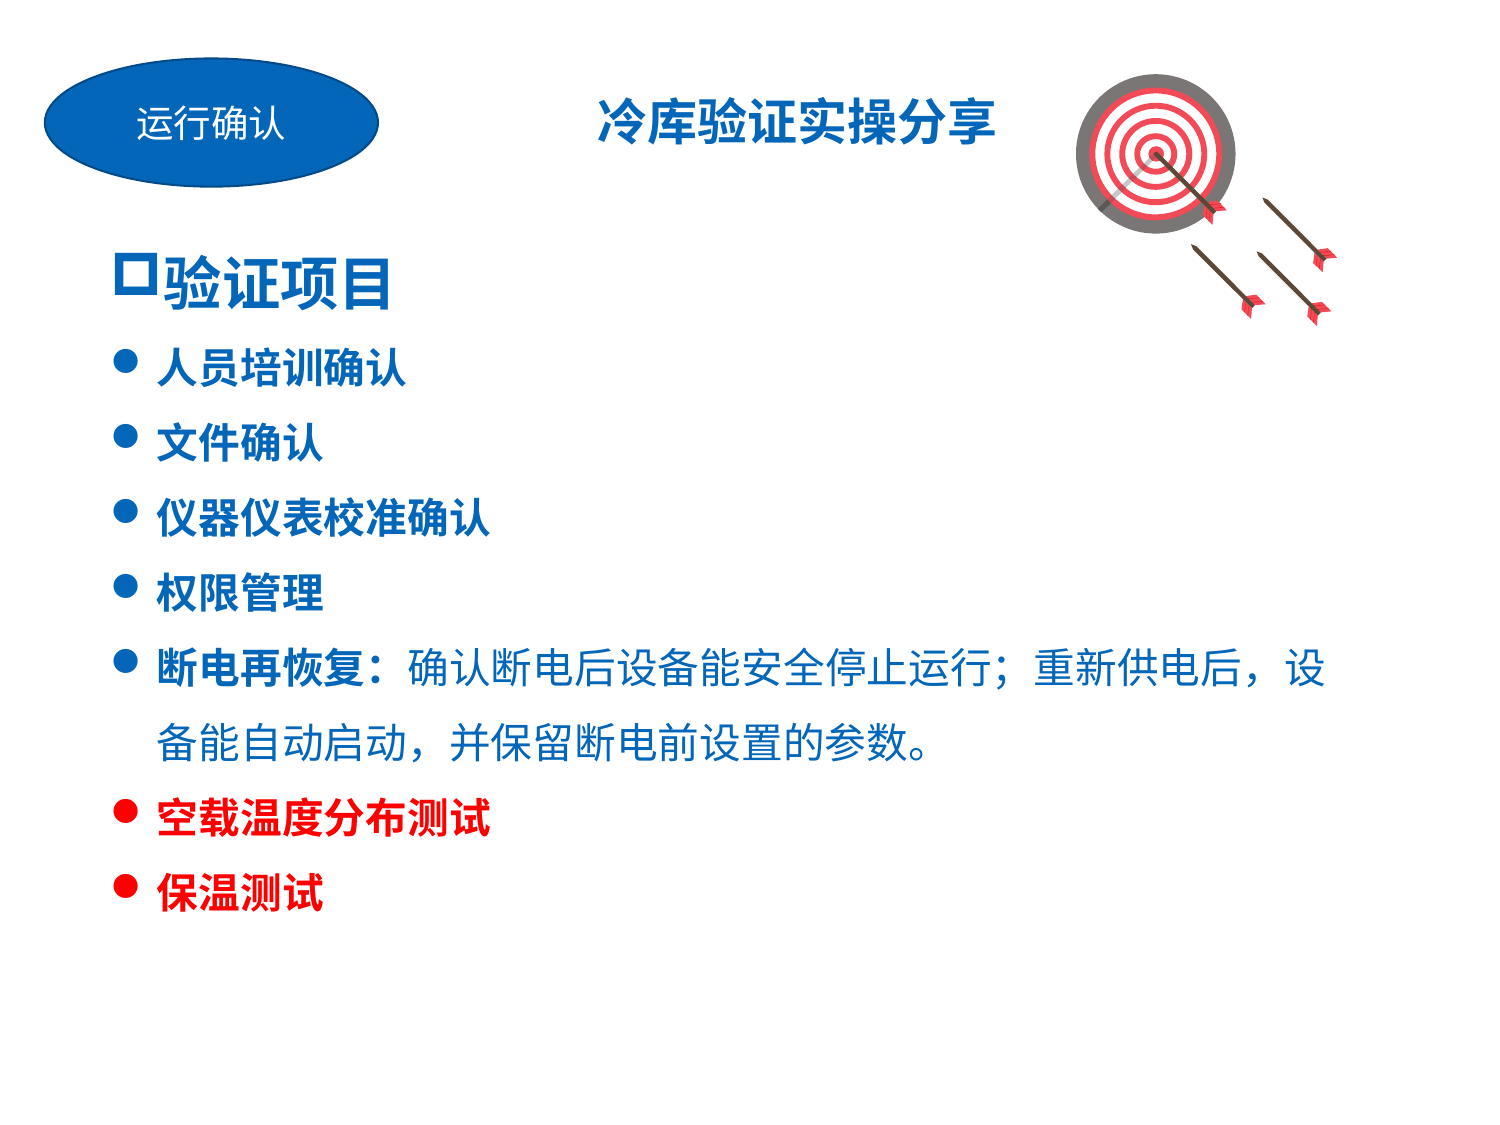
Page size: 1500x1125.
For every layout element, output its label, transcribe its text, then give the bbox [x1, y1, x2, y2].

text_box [1075, 74, 1338, 327]
text_box 验证项目 人员培训确认 文件确认 仪器仪表校准确认 权限管理 断电再恢复：确认断电后设备能安全停止运行；重新供电后，设备能自动启动，并保留断电前设置的参数。 空载温度分布测试 保温测试 [95, 204, 1382, 925]
text_box 运行确认 [43, 57, 380, 188]
text_box 冷库验证实操分享 [433, 75, 1075, 180]
